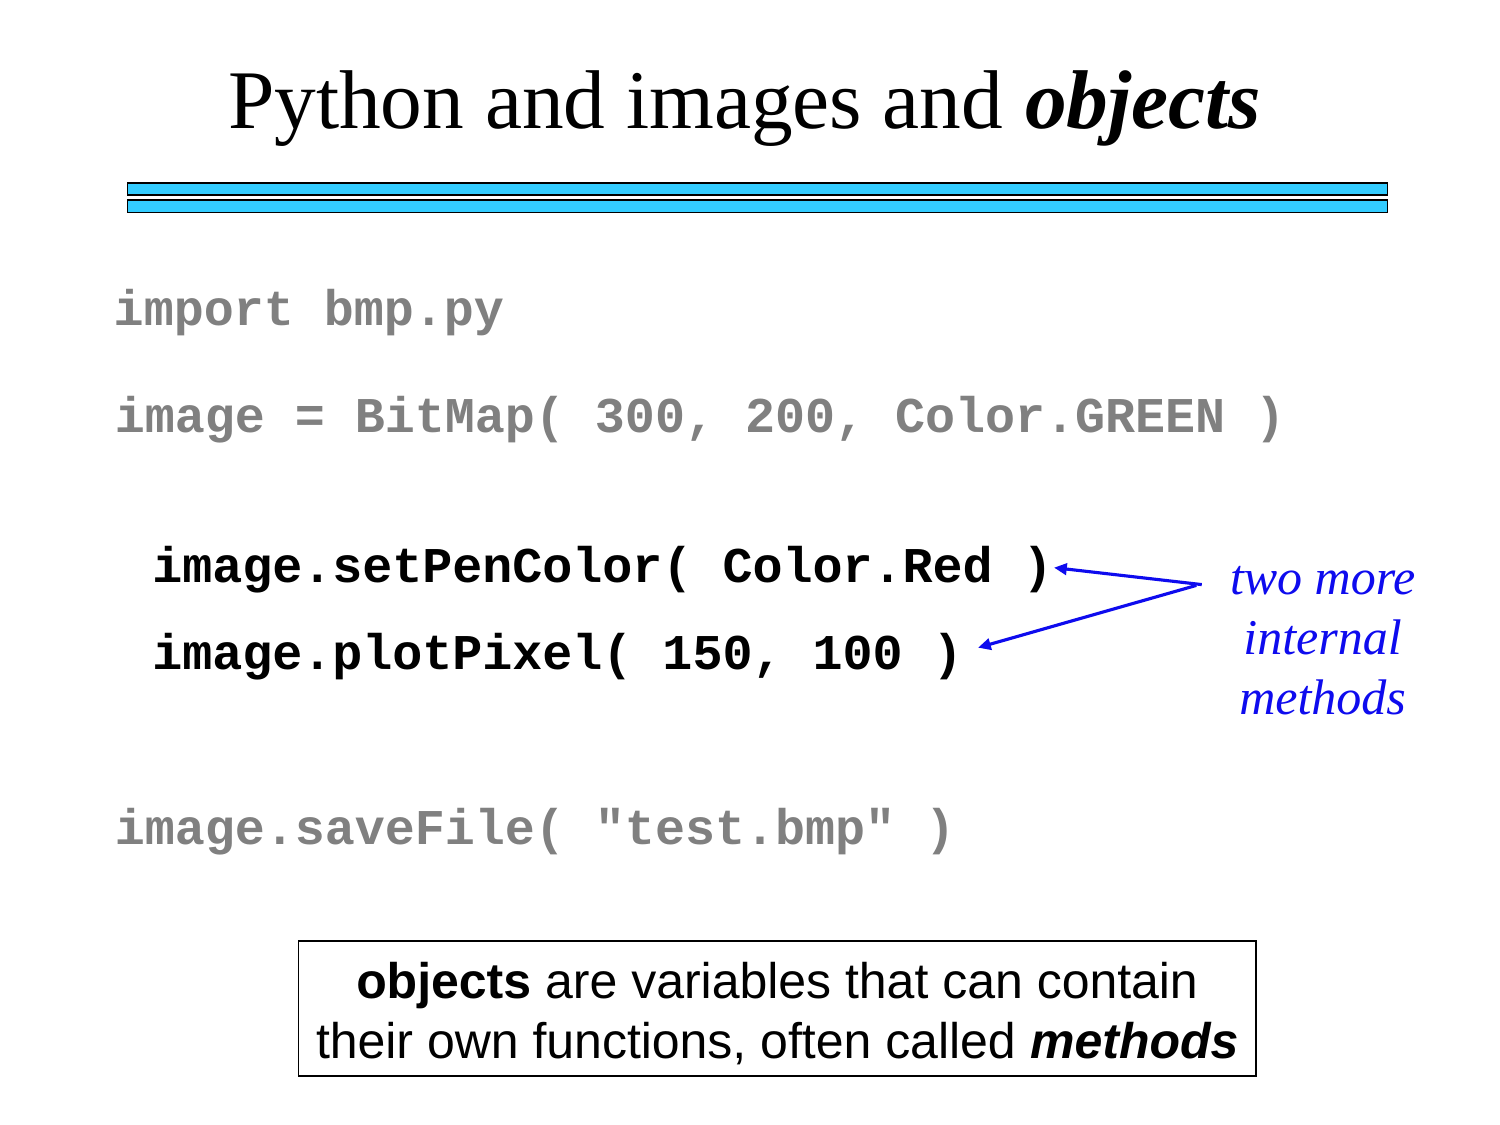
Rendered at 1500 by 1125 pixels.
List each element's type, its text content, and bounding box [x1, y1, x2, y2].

text_box image = BitMap( 300, 200, Color.GREEN ) [99, 374, 1413, 450]
text_box image.plotPixel( 150, 100 ) [137, 612, 1088, 688]
text_box two more internal methods [1213, 536, 1432, 732]
text_box image.setPenColor( Color.Red ) [137, 524, 1088, 600]
text_box Python and images and objects [139, 37, 1350, 153]
text_box import bmp.py [98, 267, 1054, 343]
text_box objects are variables that can contain their own functions, often called methods [298, 941, 1256, 1076]
text_box image.saveFile( "test.bmp" ) [99, 787, 1413, 863]
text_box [127, 182, 1388, 213]
